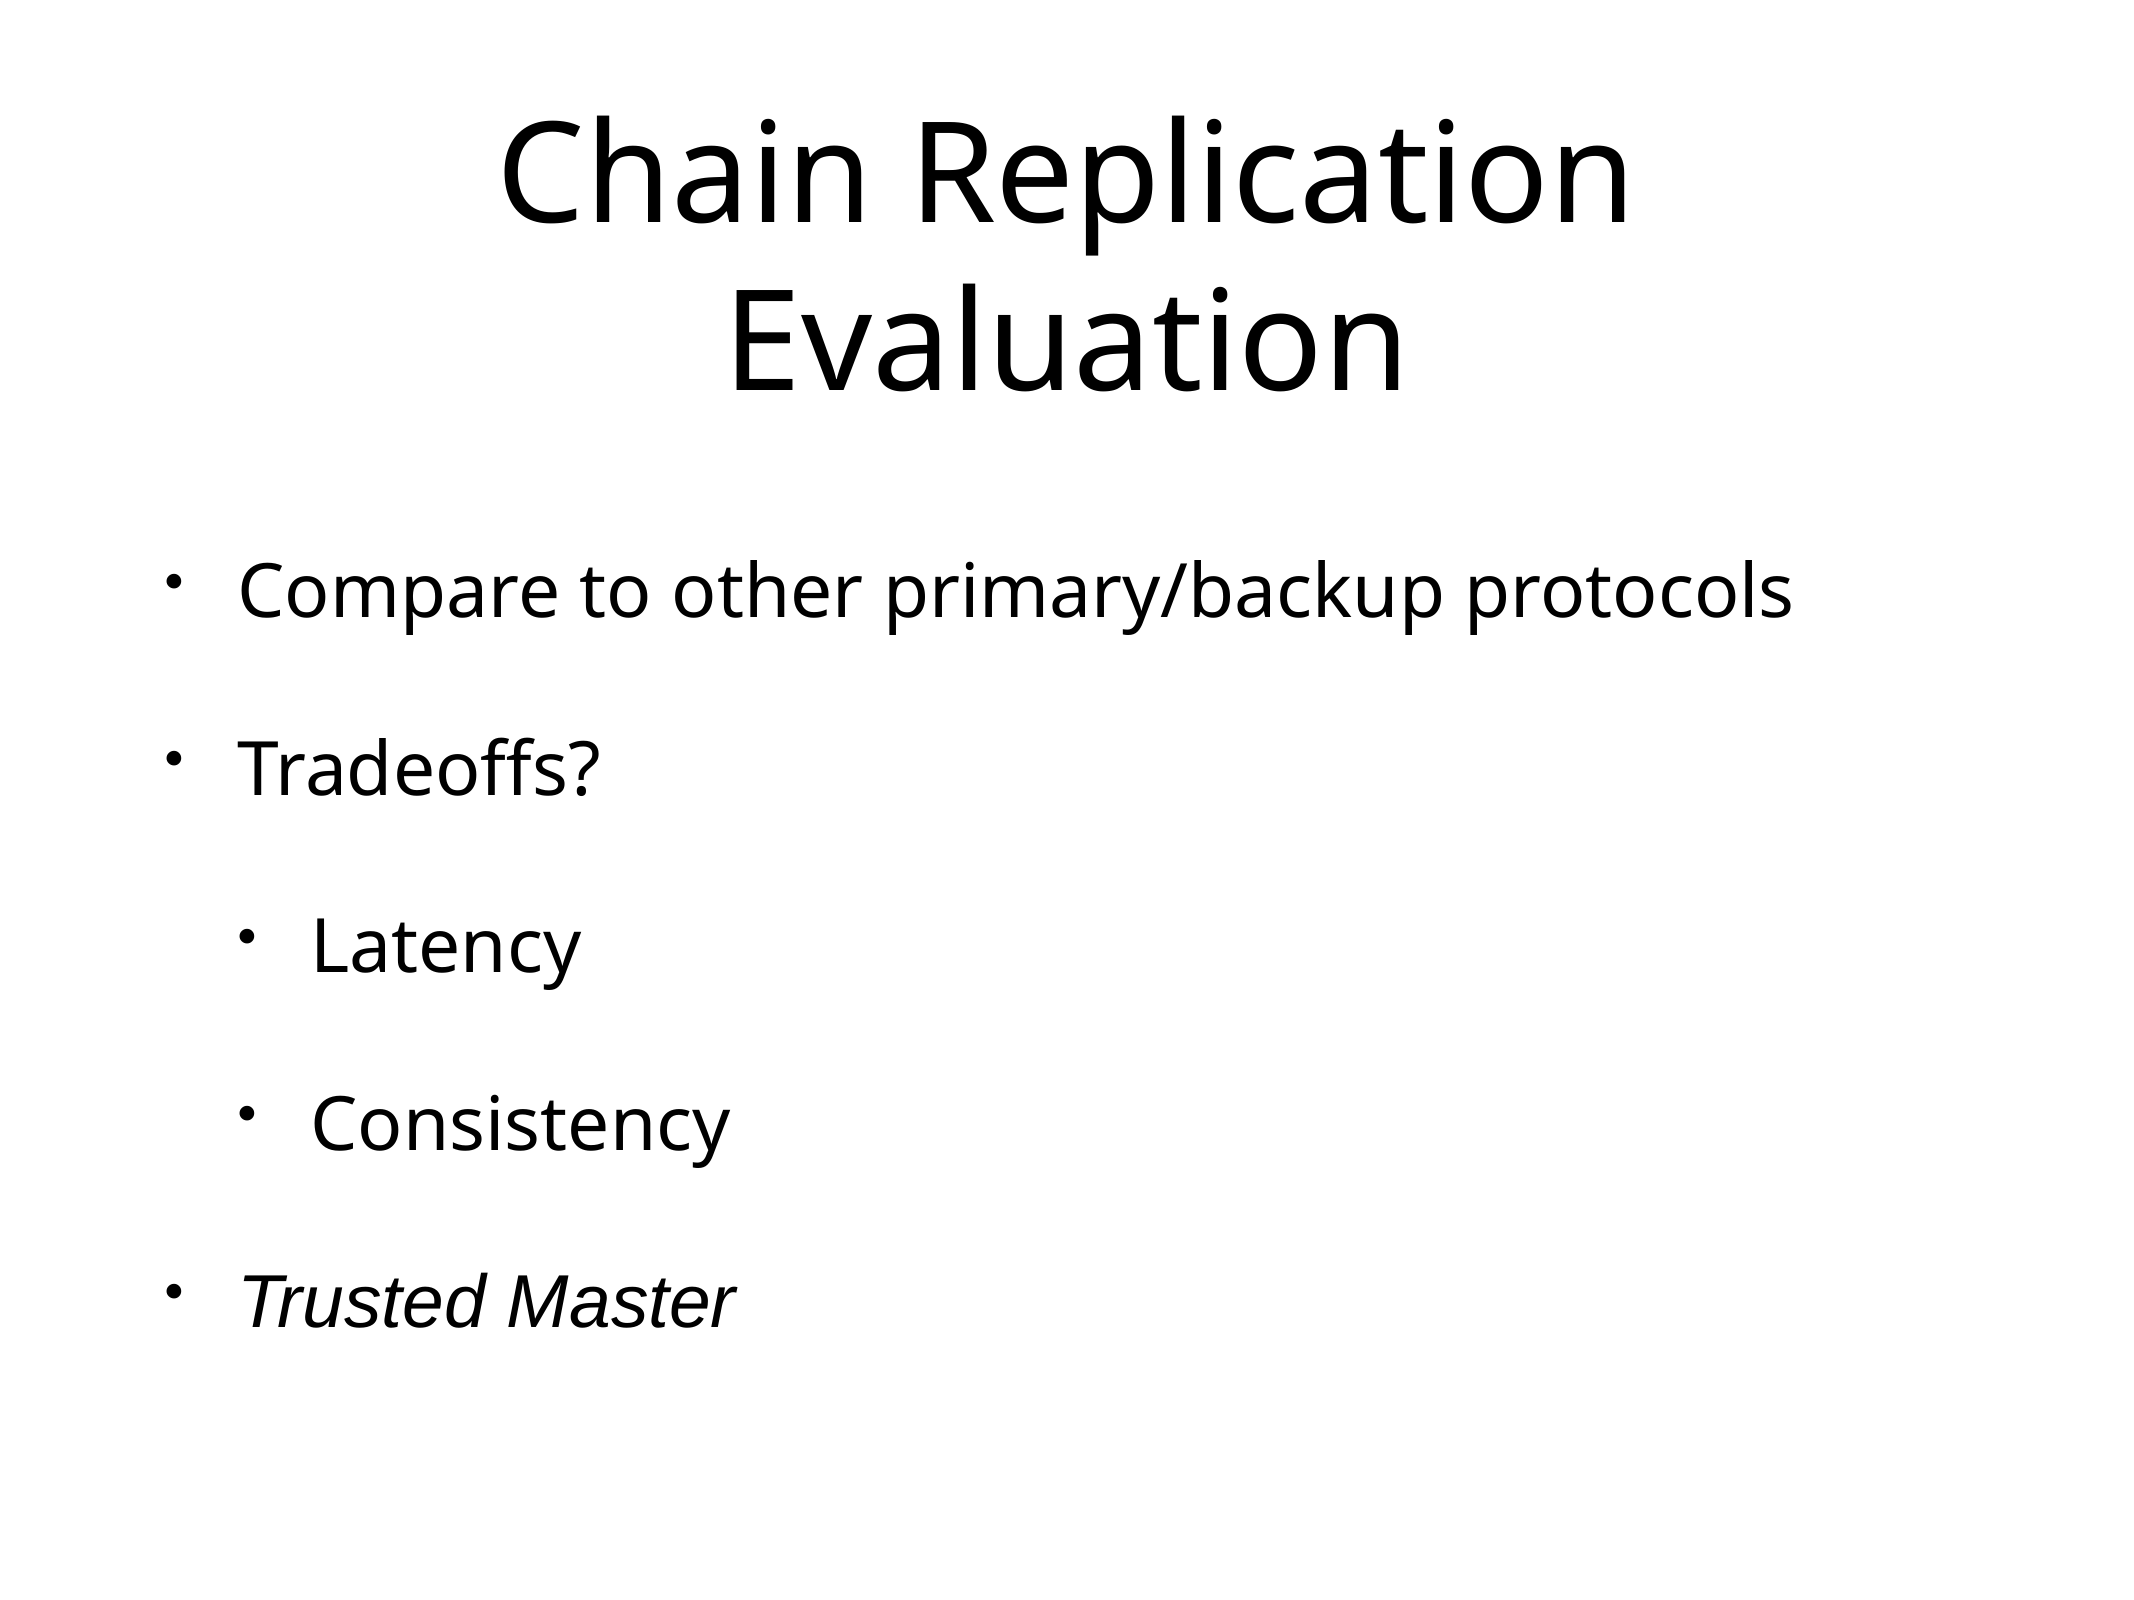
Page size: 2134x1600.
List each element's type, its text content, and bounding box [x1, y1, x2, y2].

title Chain Replication Evaluation [155, 72, 1978, 426]
list Compare to other primary/backup protocols Tradeoffs? Latency Consistency Trusted Master [155, 426, 1978, 1459]
